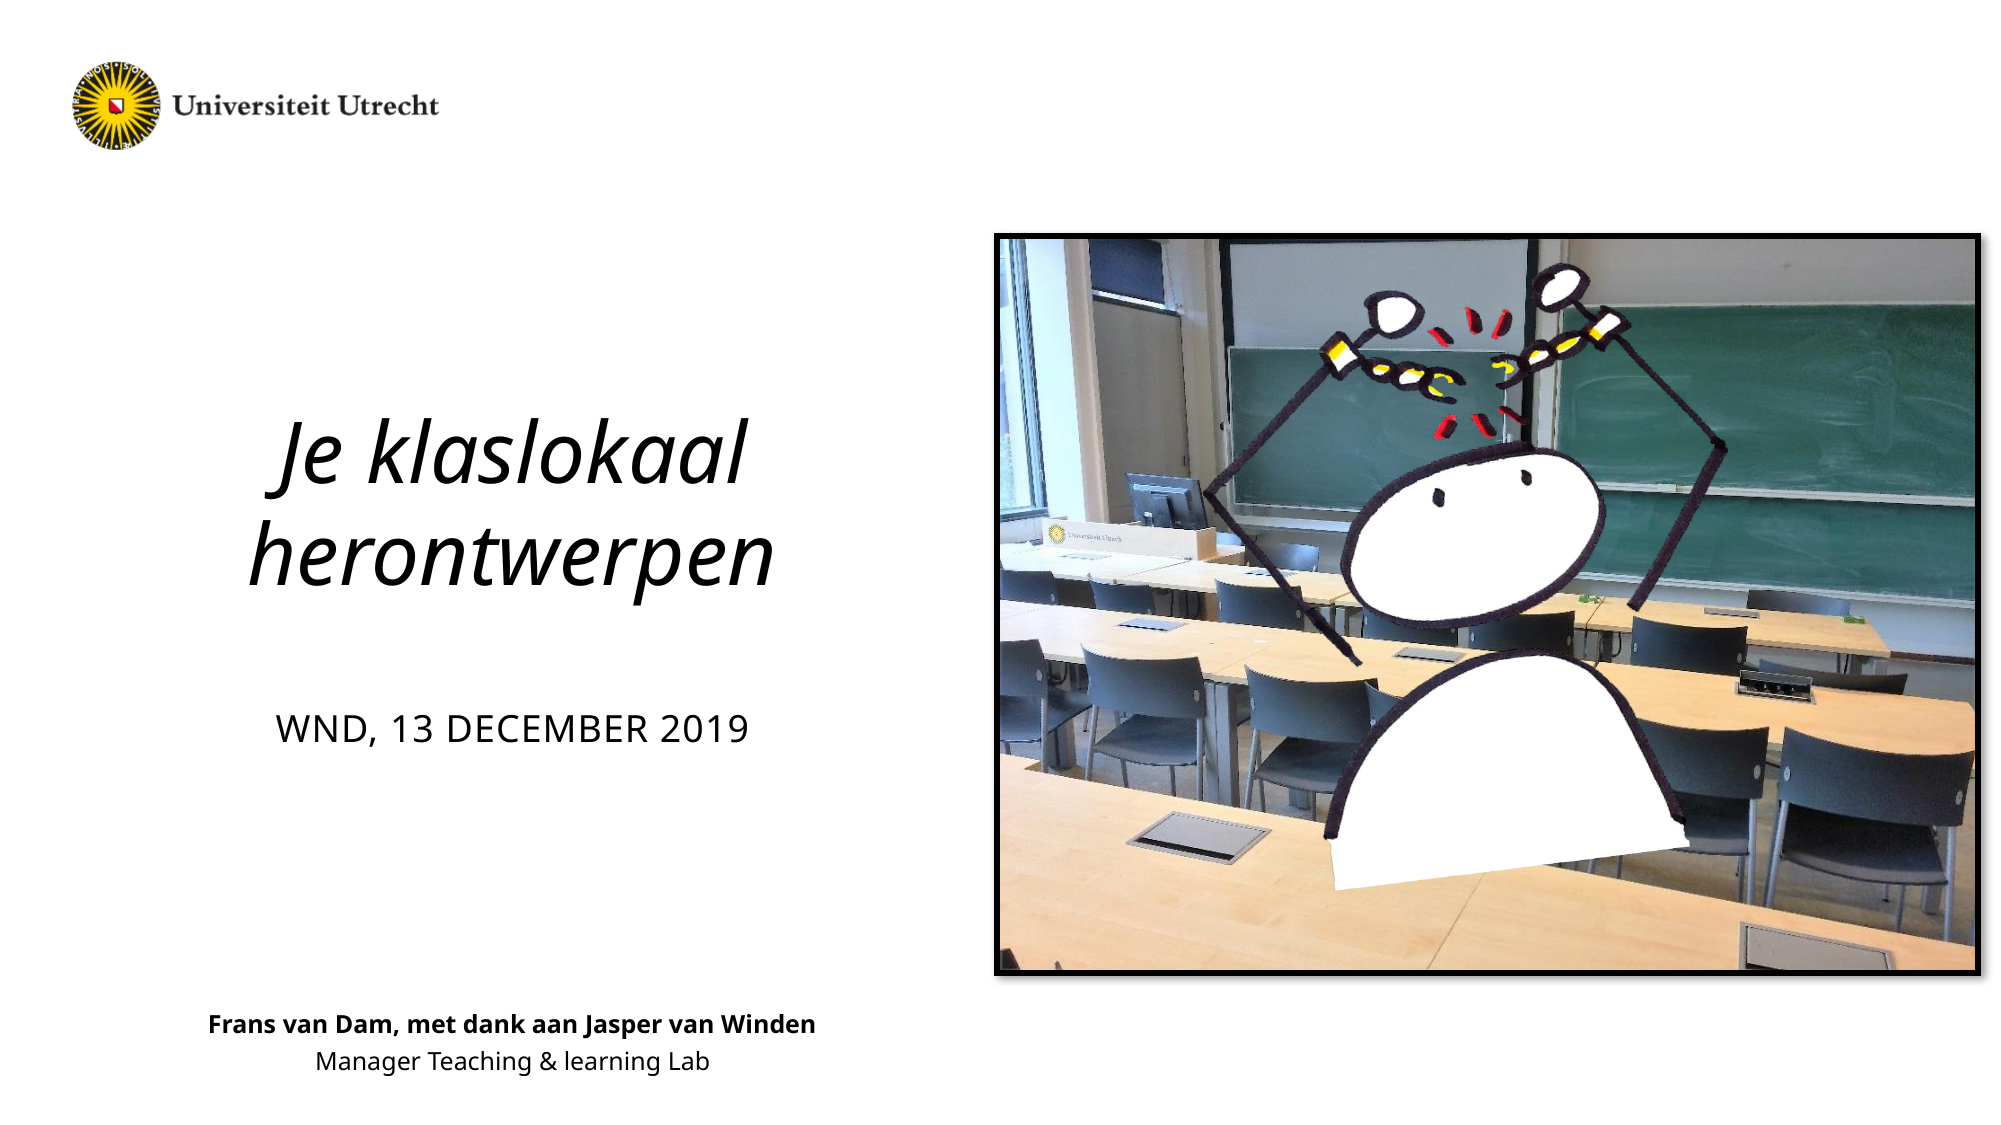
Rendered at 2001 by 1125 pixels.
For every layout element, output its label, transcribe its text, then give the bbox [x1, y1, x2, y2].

picture [0, 0, 526, 208]
title Je klaslokaal herontwerpen WND, 13 december 2019 [54, 196, 971, 952]
list Manager Teaching & learning Lab [55, 1034, 971, 1080]
list Frans van Dam, met dank aan Jasper van Winden [54, 998, 971, 1034]
picture [999, 196, 1976, 1065]
